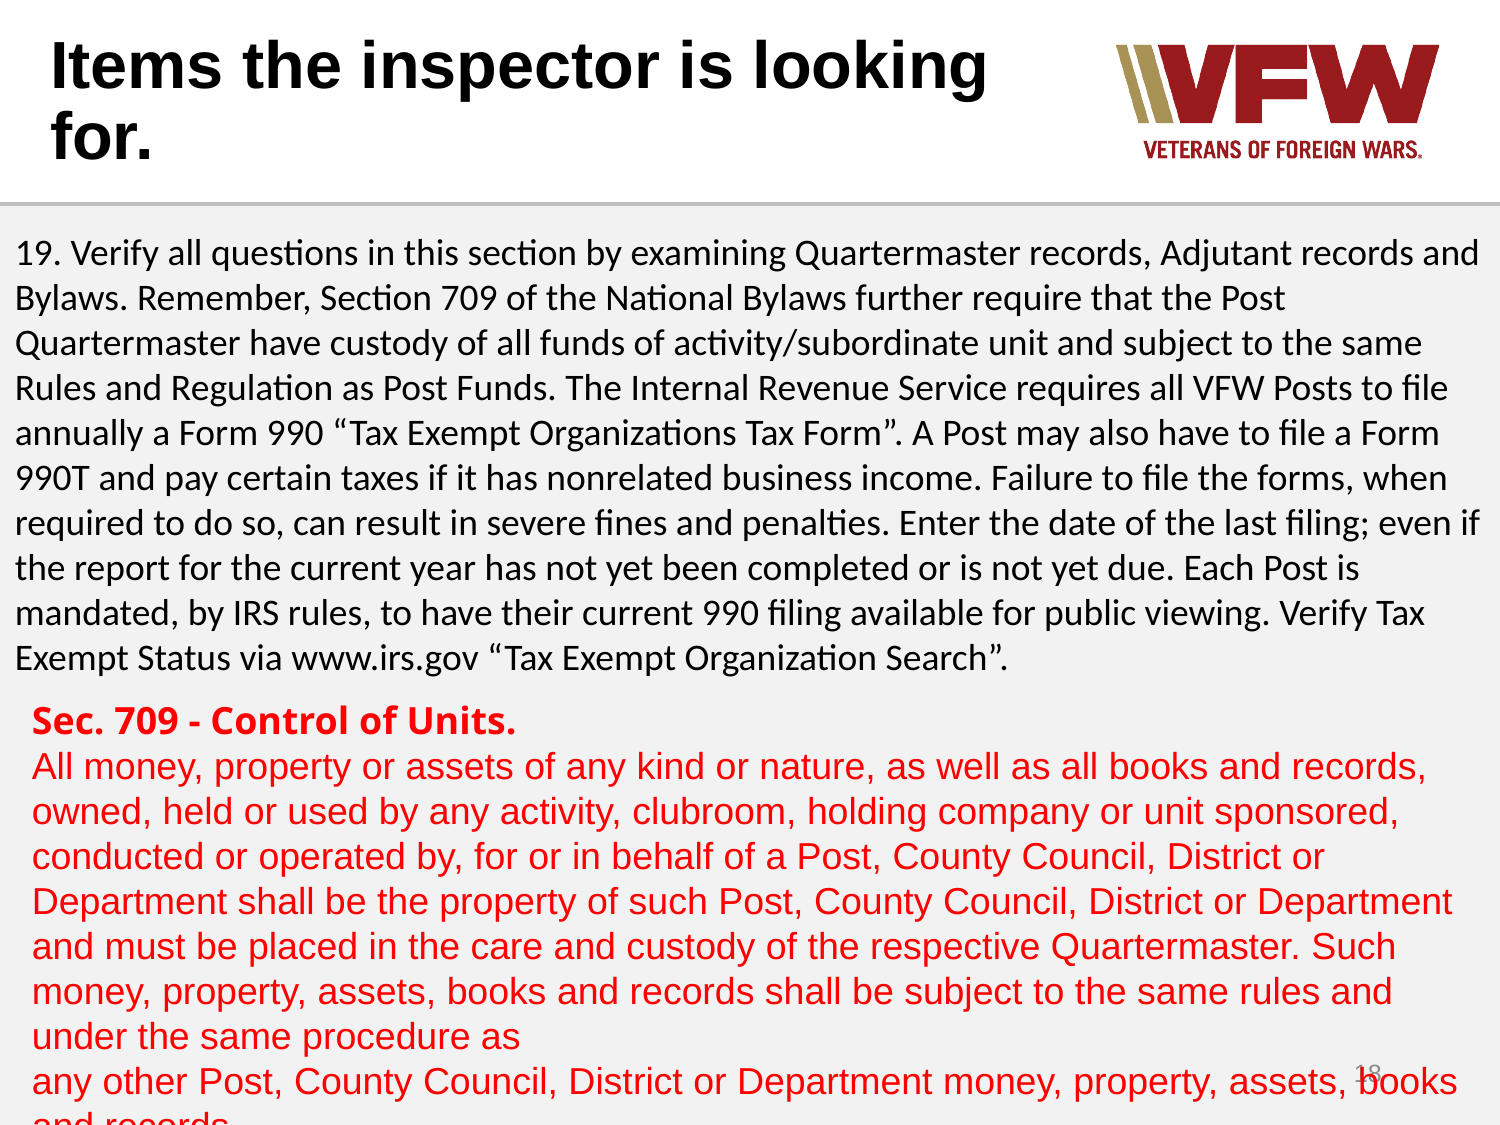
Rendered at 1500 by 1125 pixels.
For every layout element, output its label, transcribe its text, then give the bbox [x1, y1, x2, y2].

text_box Sec. 709 - Control of Units. All money, property or assets of any kind or nature, as well as all books and records, owned, held or used by any activity, clubroom, holding company or unit sponsored, conducted or operated by, for or in behalf of a Post, County Council, District or Department shall be the property of such Post, County Council, District or Department and must be placed in the care and custody of the respective Quartermaster. Such money, property, assets, books and records shall be subject to the same rules and under the same procedure as any other Post, County Council, District or Department money, property, assets, books and records. [17, 689, 1500, 1125]
title Items the inspector is looking for. [35, 22, 1075, 184]
picture [1115, 44, 1440, 159]
text_box 19. Verify all questions in this section by examining Quartermaster records, Adjutant records and Bylaws. Remember, Section 709 of the National Bylaws further require that the Post Quartermaster have custody of all funds of activity/subordinate unit and subject to the same Rules and Regulation as Post Funds. The Internal Revenue Service requires all VFW Posts to file annually a Form 990 “Tax Exempt Organizations Tax Form”. A Post may also have to file a Form 990T and pay certain taxes if it has nonrelated business income. Failure to file the forms, when required to do so, can result in severe fines and penalties. Enter the date of the last filing; even if the report for the current year has not yet been completed or is not yet due. Each Post is mandated, by IRS rules, to have their current 990 filing available for public viewing. Verify Tax Exempt Status via www.irs.gov “Tax Exempt Organization Search”. [0, 220, 1500, 685]
